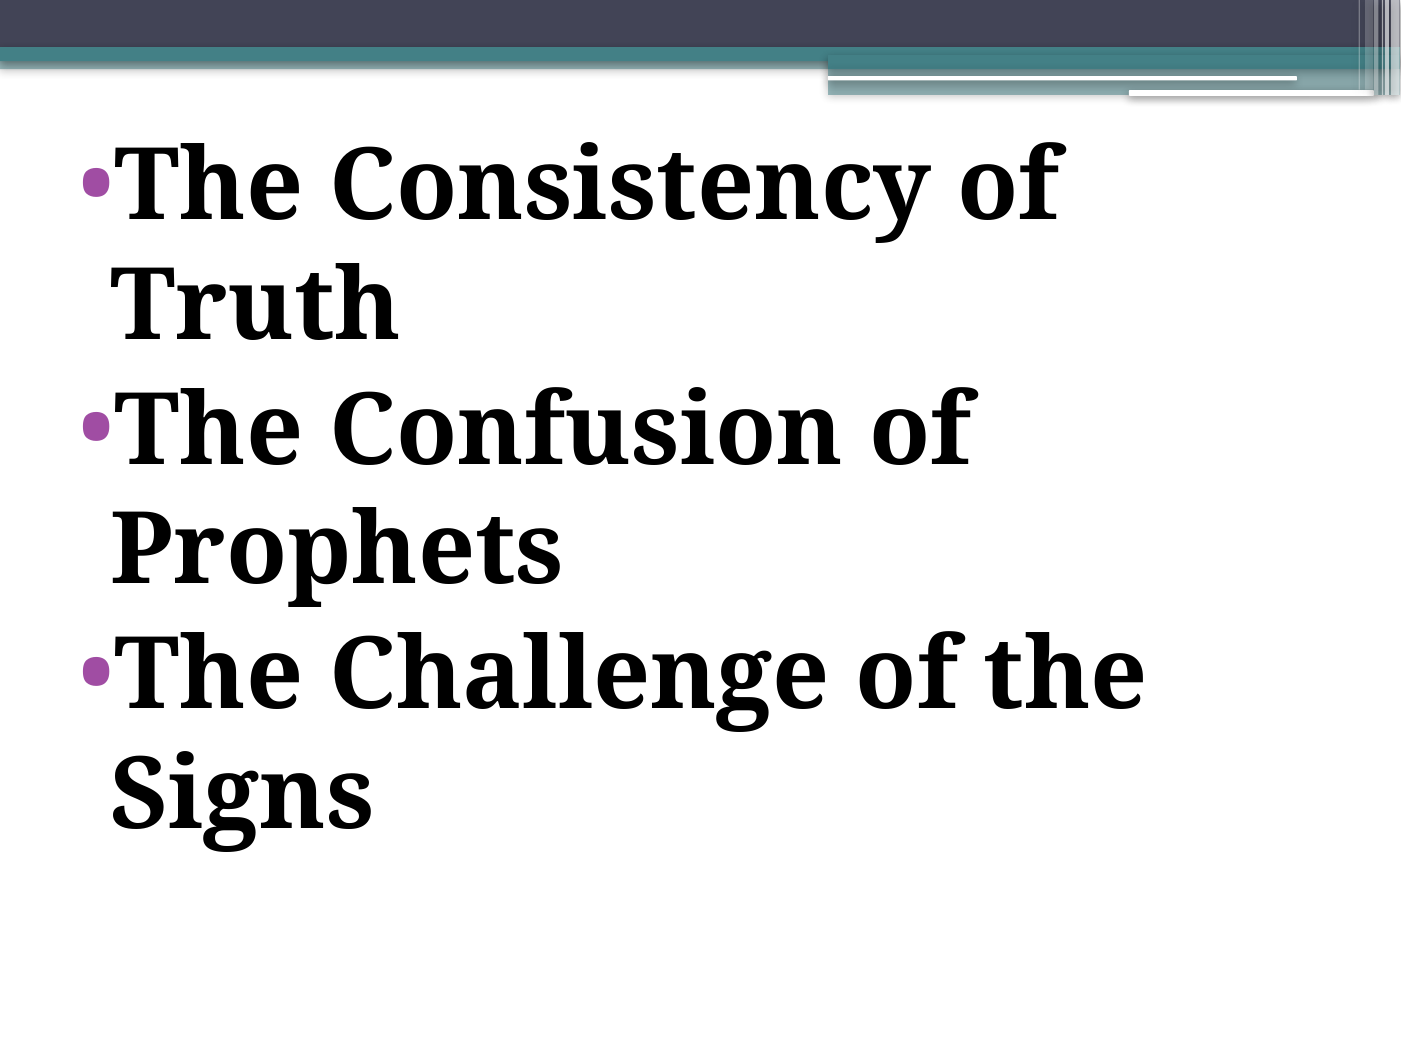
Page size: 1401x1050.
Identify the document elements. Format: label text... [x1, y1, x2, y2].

list The Consistency of Truth The Confusion of Prophets The Challenge of the Signs [50, 112, 1350, 1000]
